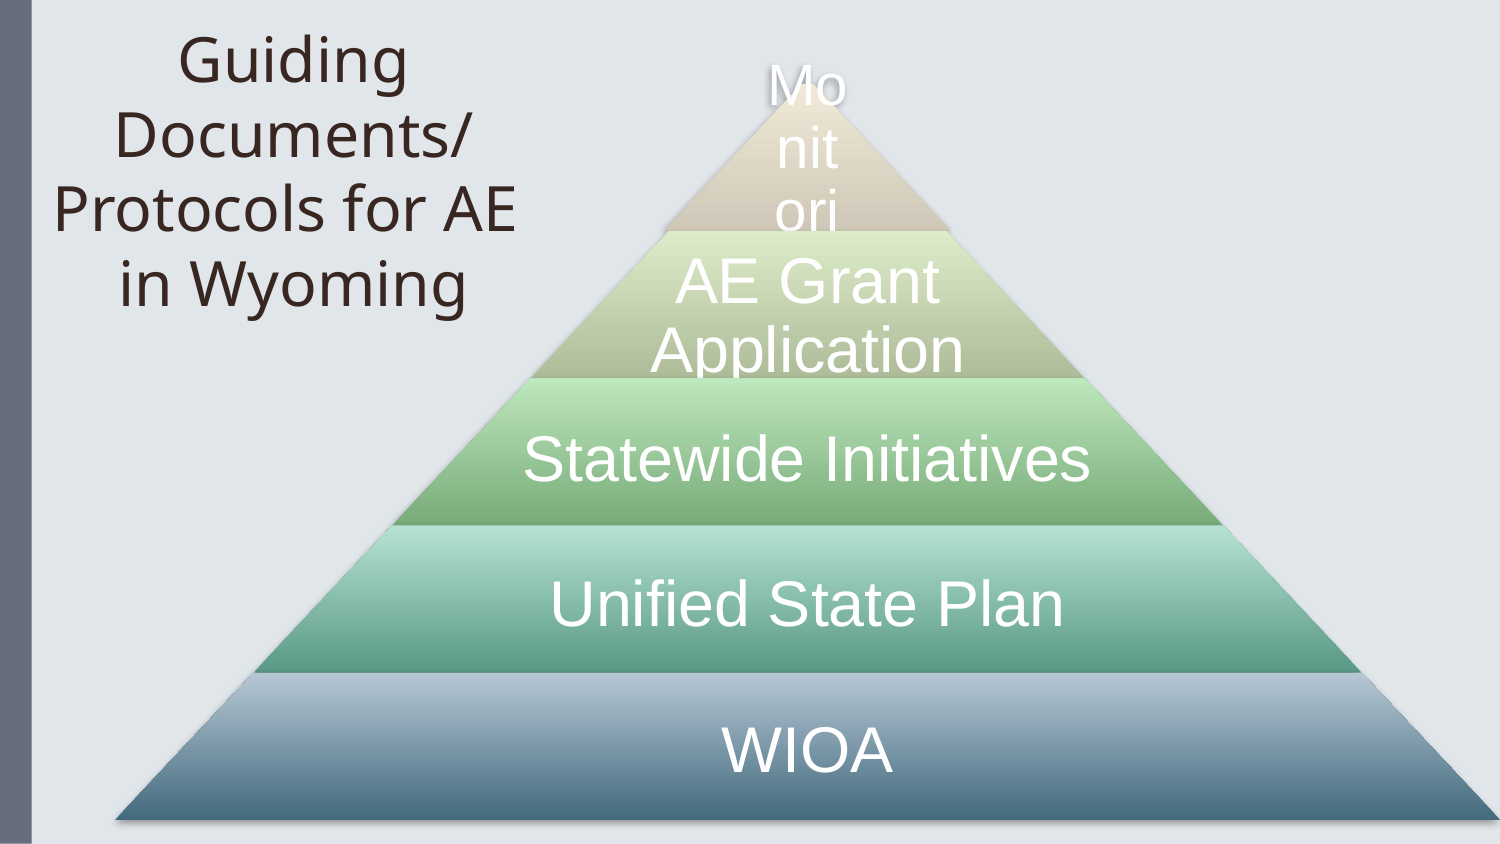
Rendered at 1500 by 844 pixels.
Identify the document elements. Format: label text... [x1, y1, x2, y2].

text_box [114, 83, 1500, 821]
title Guiding Documents/ Protocols for AE in Wyoming [0, 124, 109, 215]
